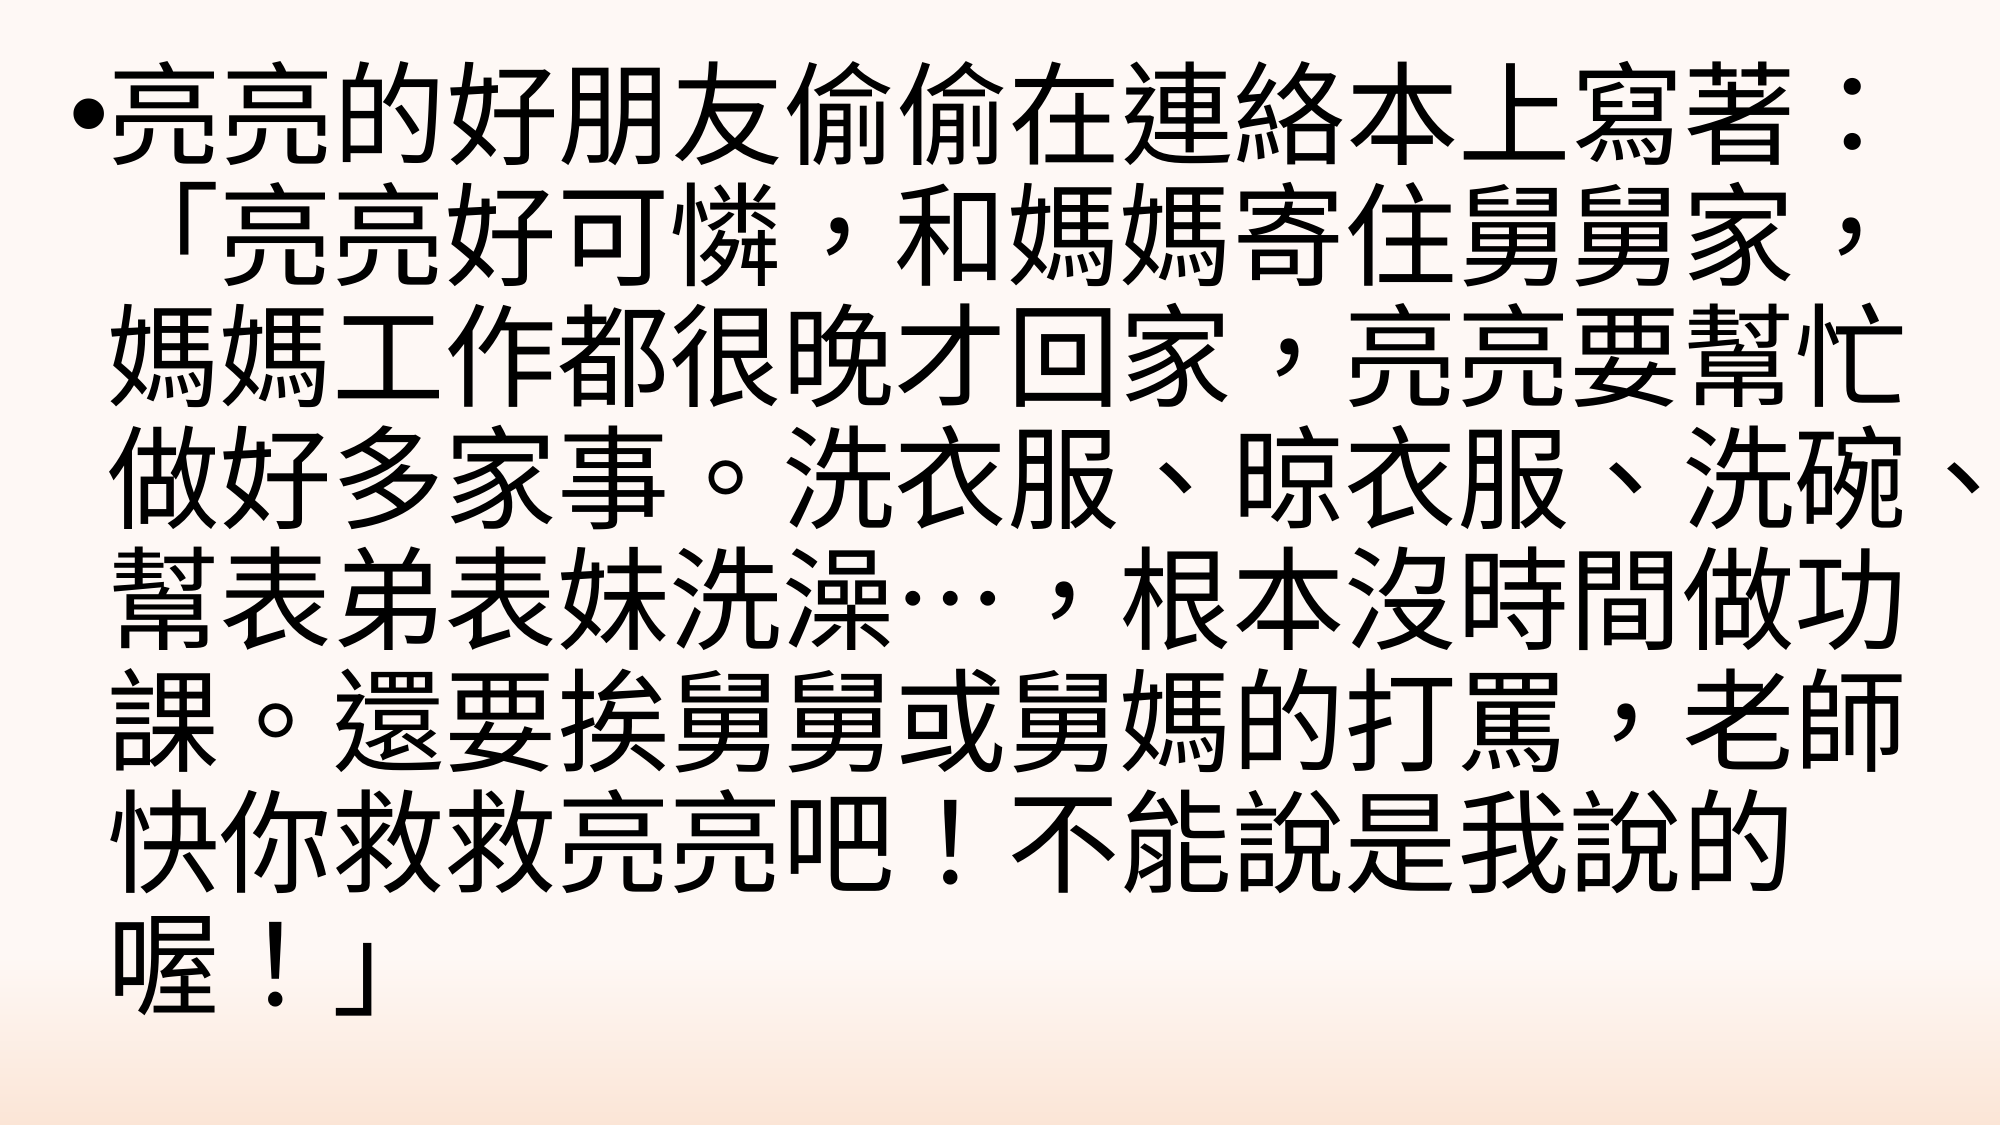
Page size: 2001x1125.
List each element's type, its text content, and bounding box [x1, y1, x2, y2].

list 亮亮的好朋友偷偷在連絡本上寫著：「亮亮好可憐，和媽媽寄住舅舅家，媽媽工作都很晚才回家，亮亮要幫忙做好多家事。洗衣服、晾衣服、洗碗、幫表弟表妹洗澡…，根本沒時間做功課。還要挨舅舅或舅媽的打罵，老師快你救救亮亮吧！不能說是我說的喔！」 導師決定進行搶救亮亮大作戰。 [54, 51, 1945, 1094]
